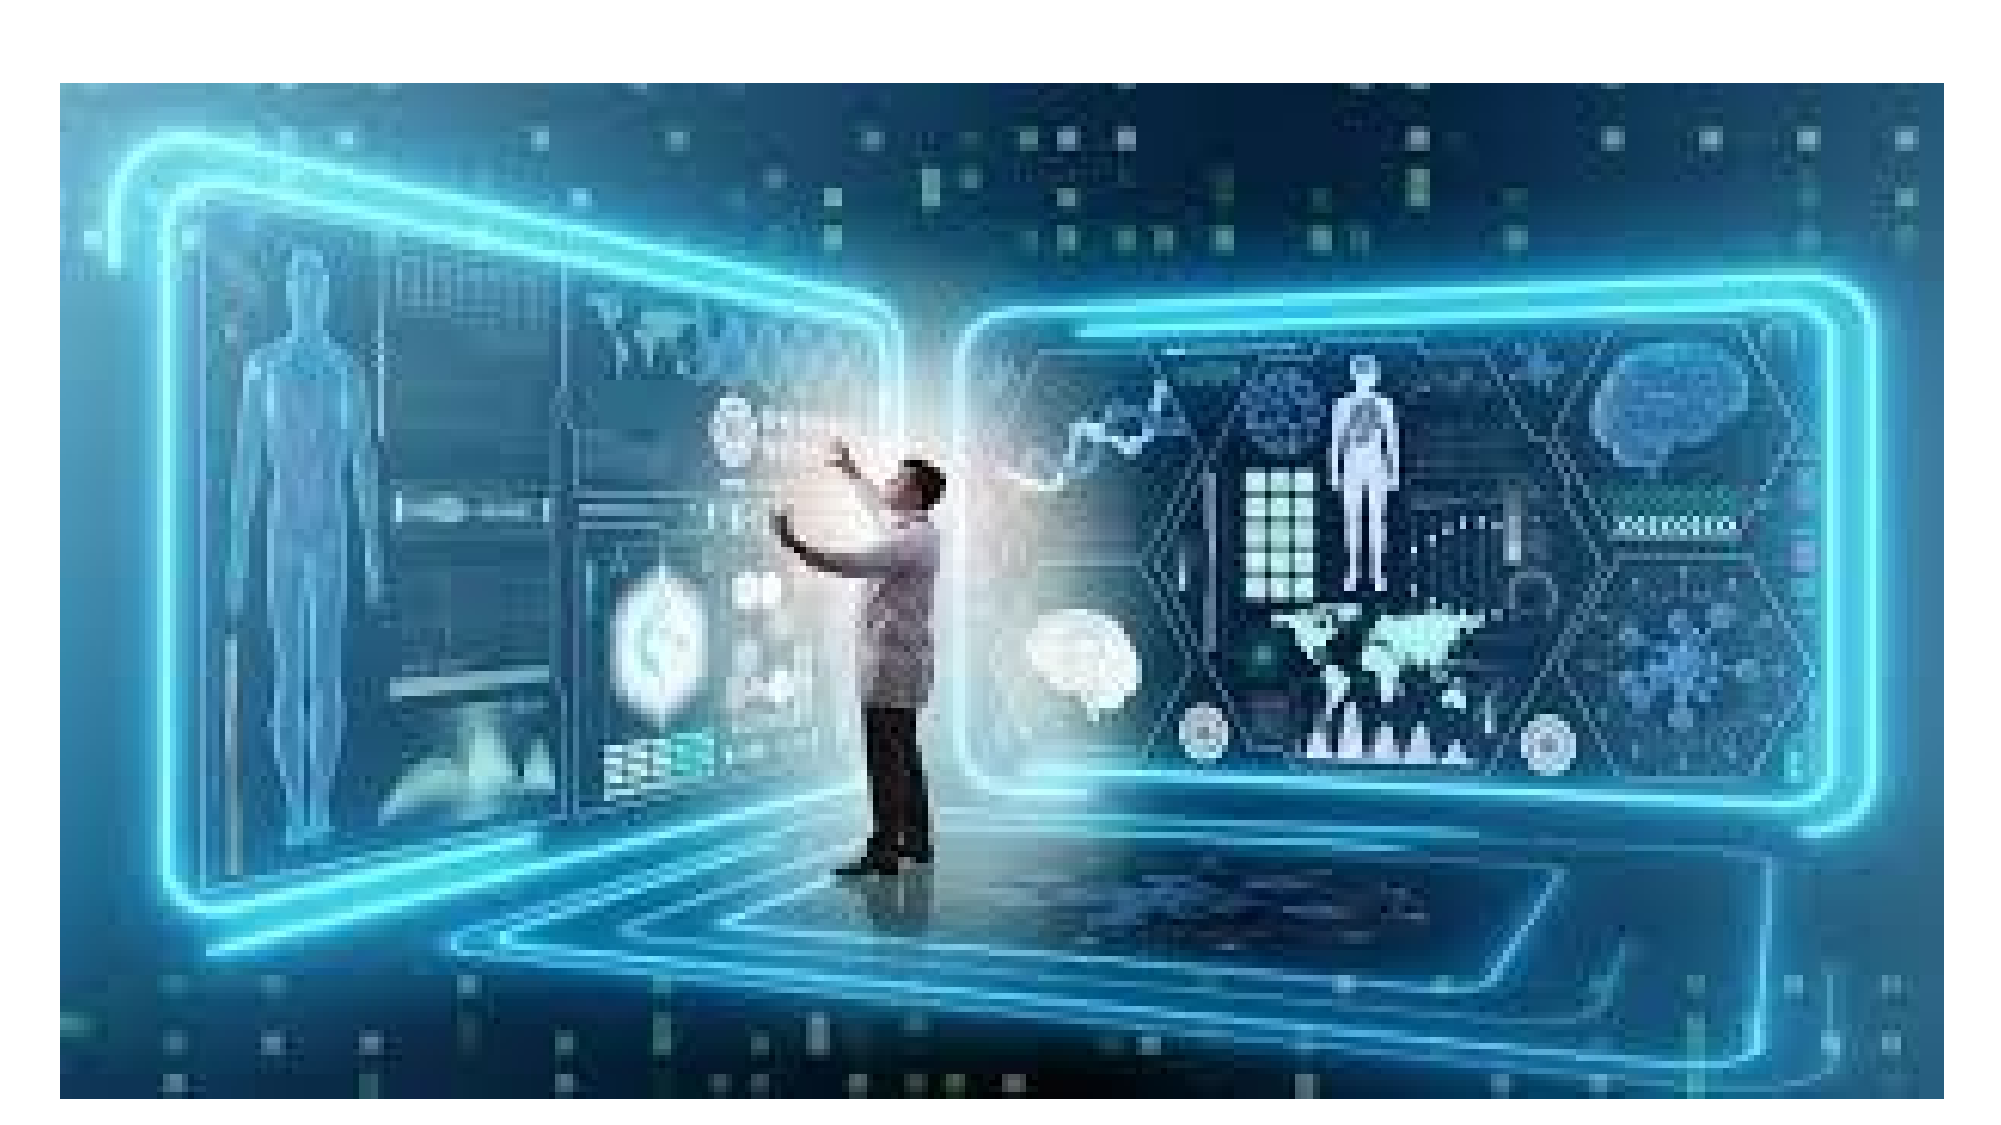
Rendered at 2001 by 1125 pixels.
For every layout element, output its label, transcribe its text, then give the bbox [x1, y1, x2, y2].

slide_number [137, 1099, 588, 1103]
picture [60, 83, 1944, 1099]
slide_number 3 [1412, 1099, 1863, 1103]
